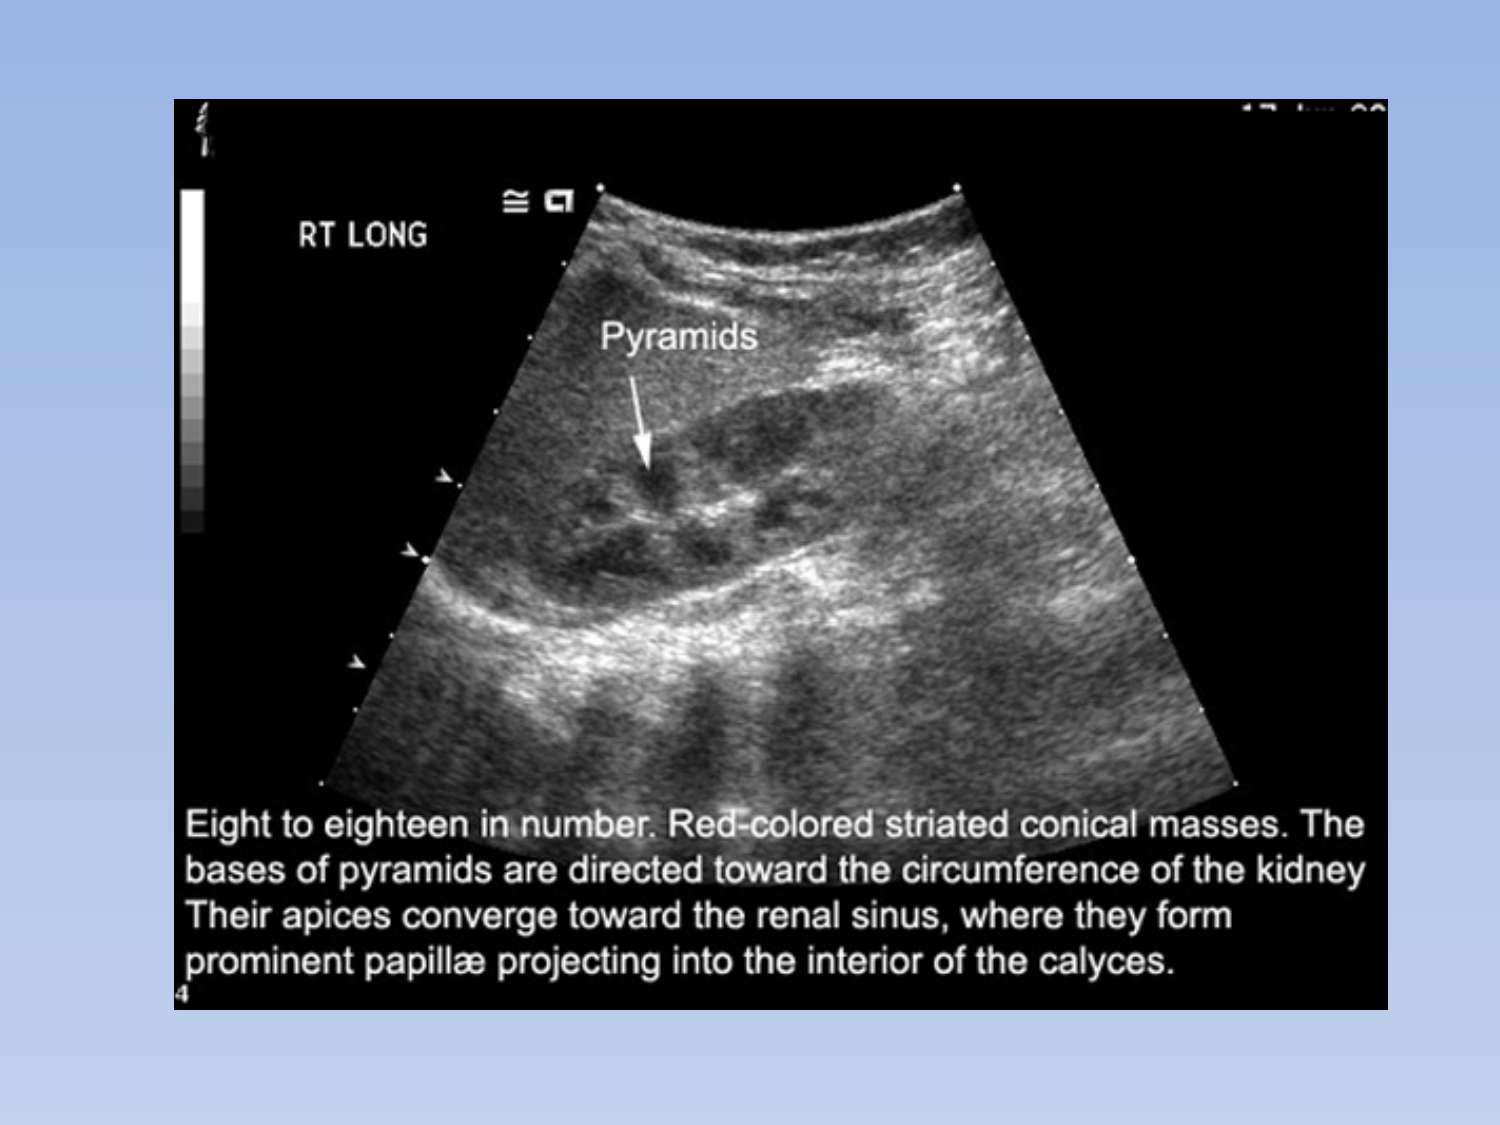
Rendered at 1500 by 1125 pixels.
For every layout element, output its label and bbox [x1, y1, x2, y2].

picture [174, 99, 1388, 1010]
